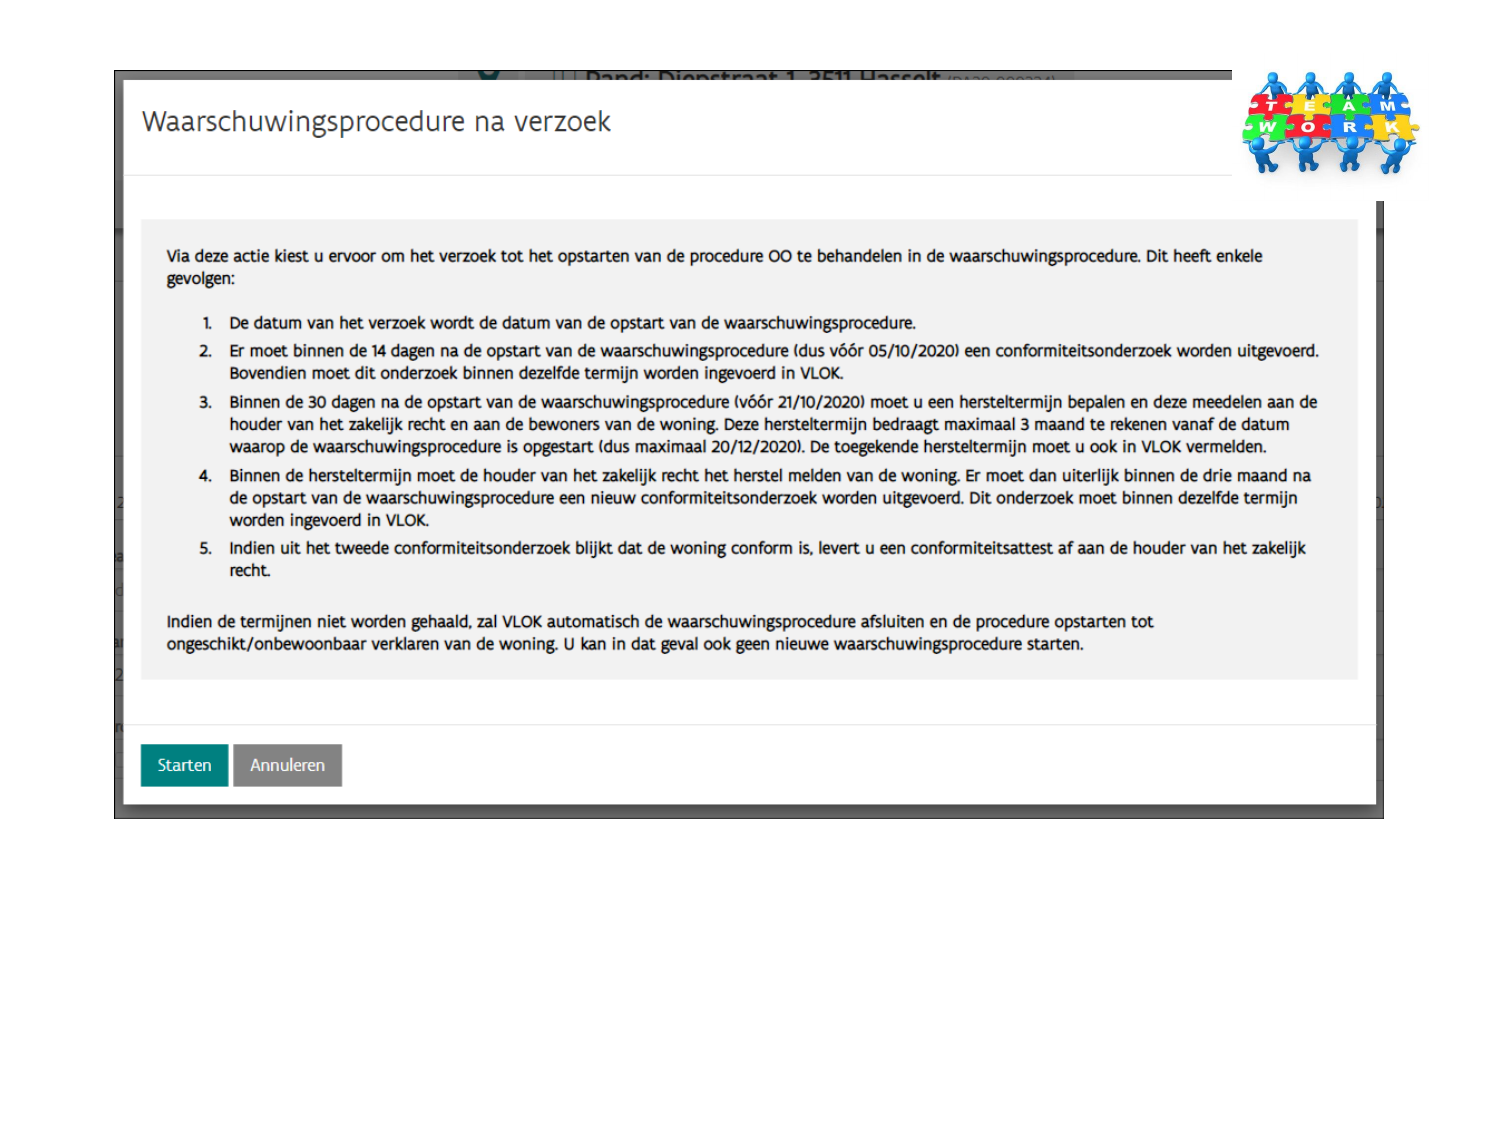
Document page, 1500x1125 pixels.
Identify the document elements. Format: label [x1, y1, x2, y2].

picture [114, 53, 1429, 819]
